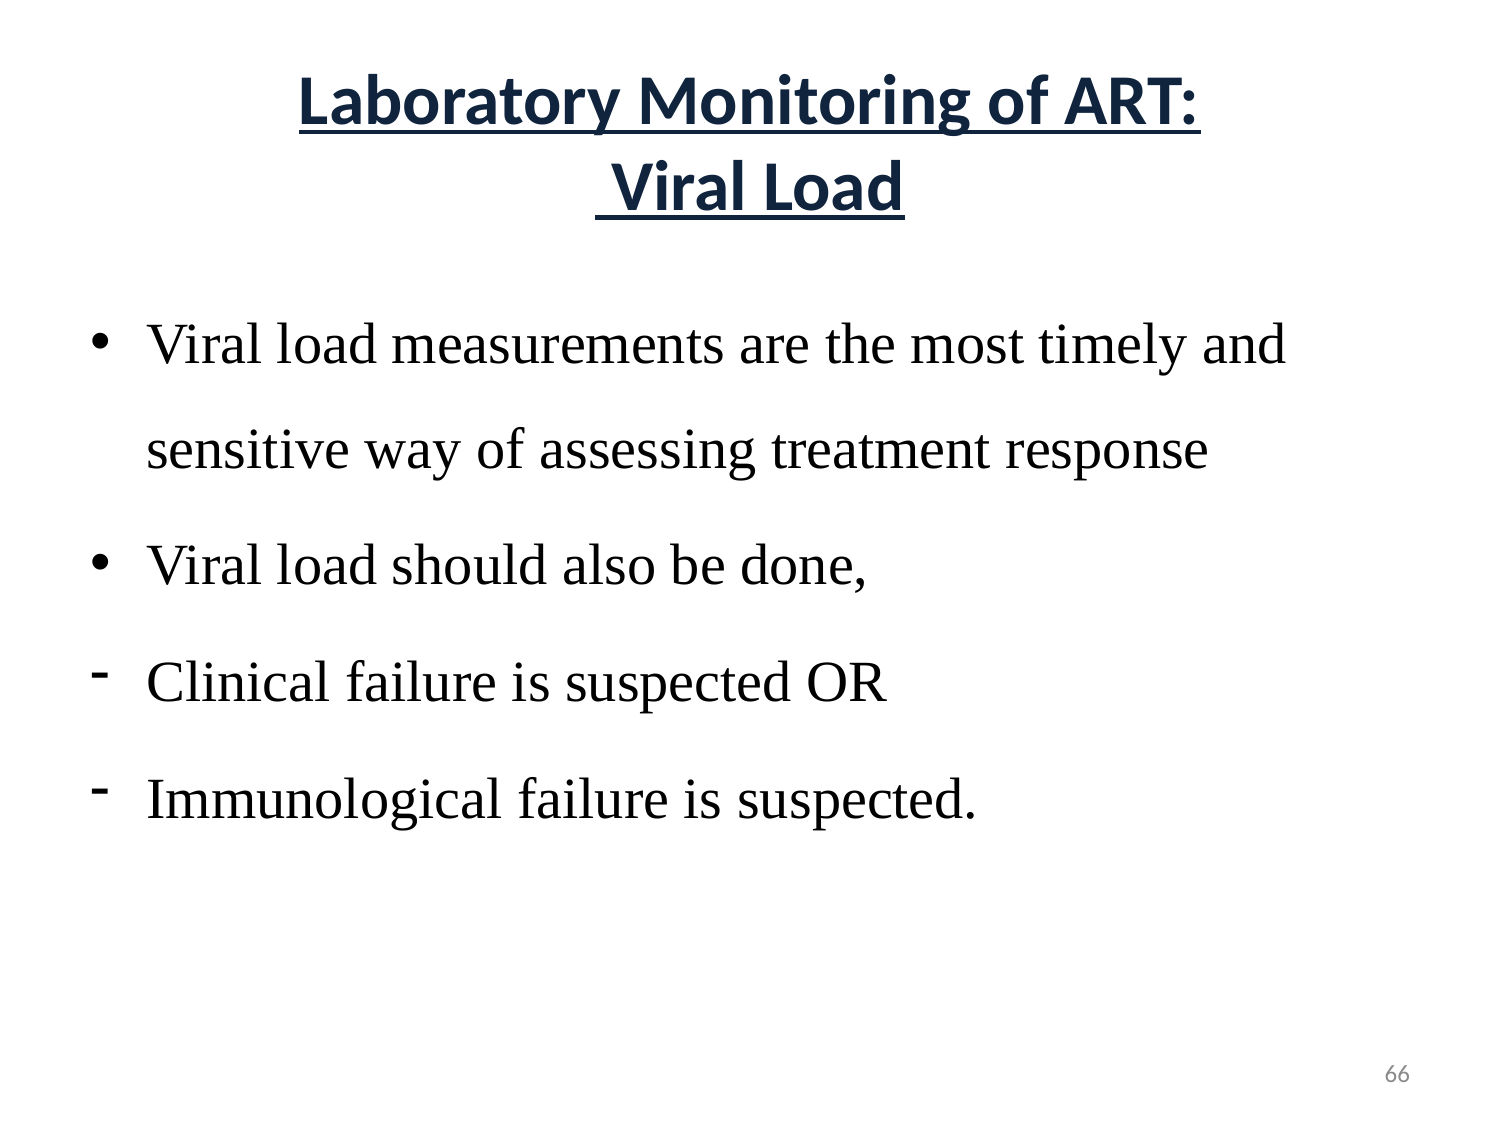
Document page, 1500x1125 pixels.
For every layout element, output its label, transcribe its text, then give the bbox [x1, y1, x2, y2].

title Laboratory Monitoring of ART: Viral Load [75, 45, 1425, 233]
list Viral load measurements are the most timely and sensitive way of assessing treatment response Viral load should also be done, Clinical failure is suspected OR Immunological failure is suspected. [75, 262, 1425, 1005]
slide_number 66 [1074, 1042, 1425, 1103]
